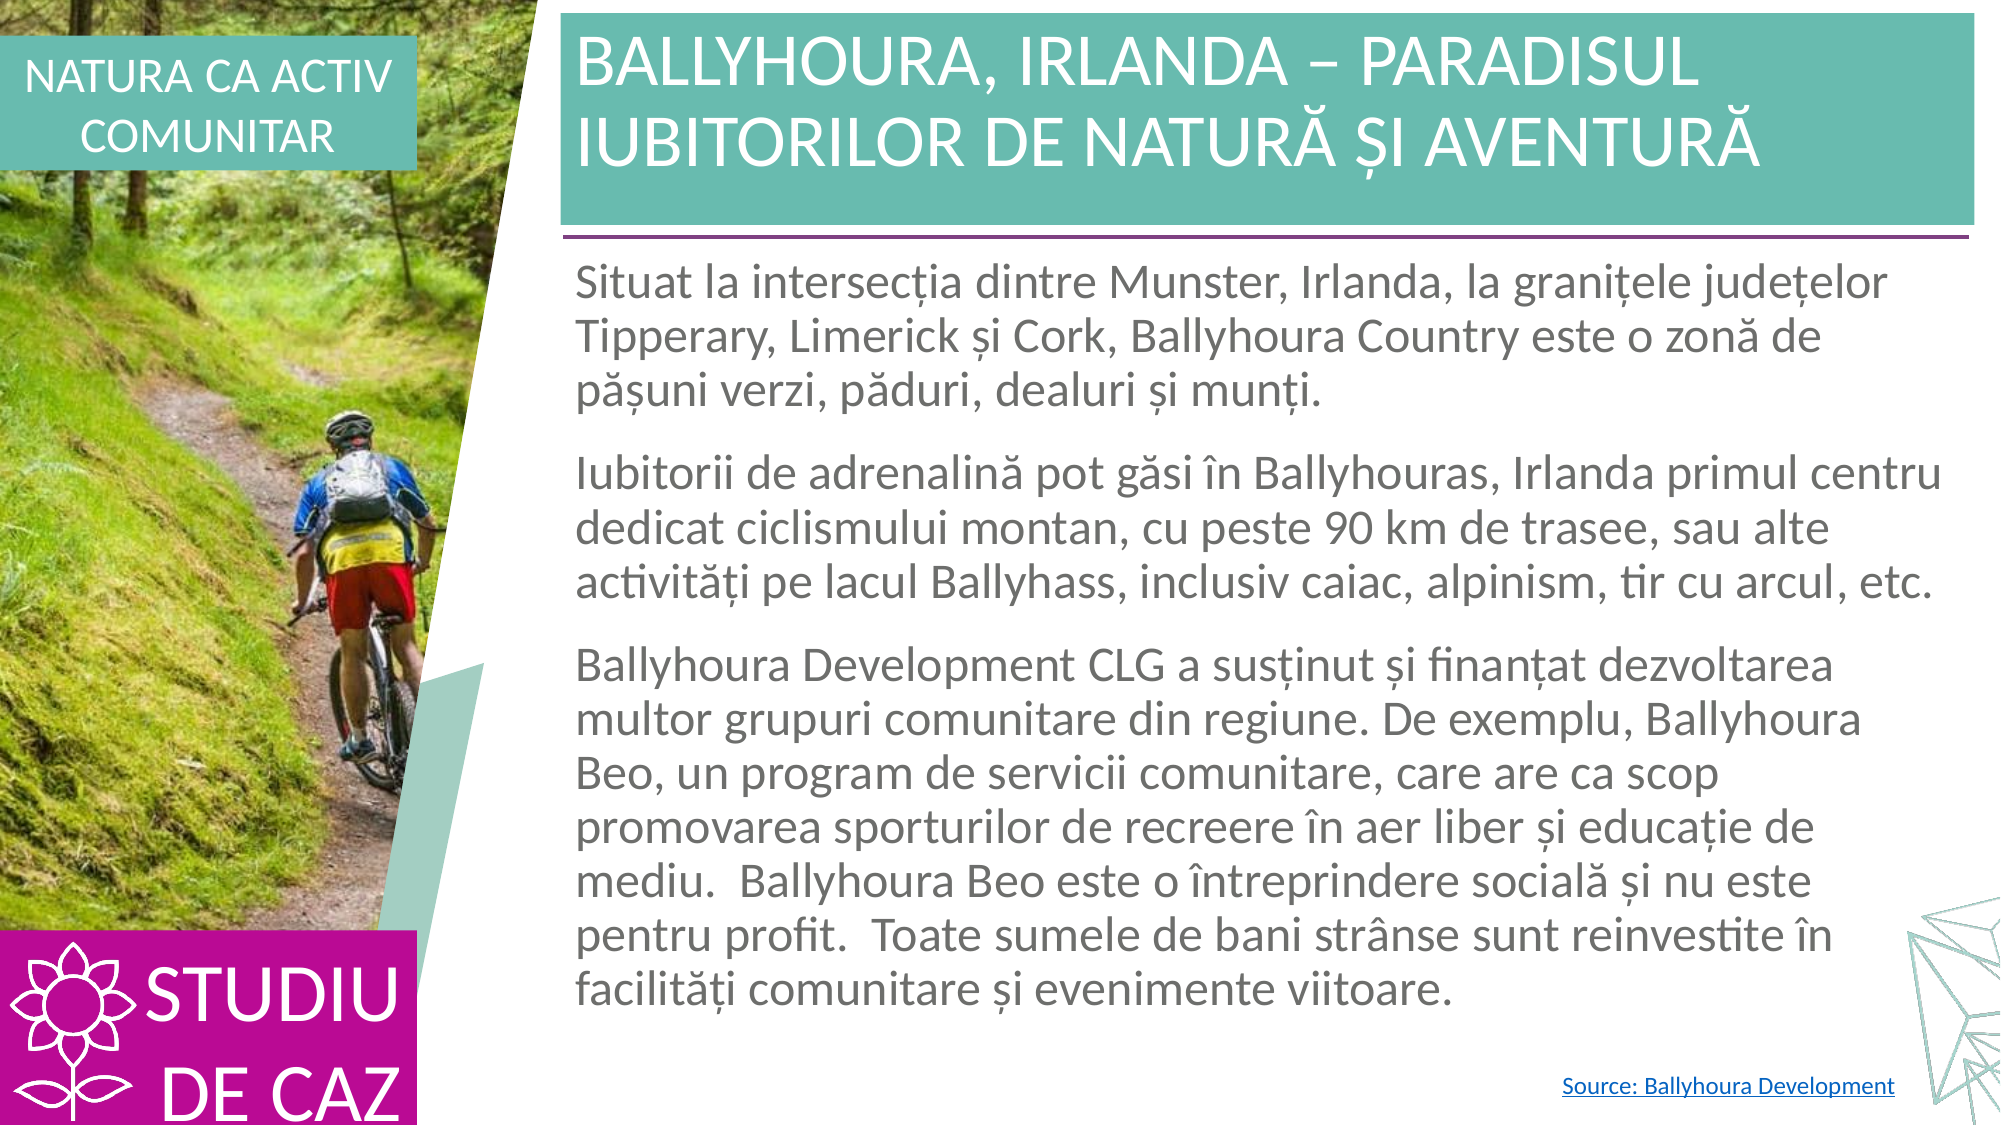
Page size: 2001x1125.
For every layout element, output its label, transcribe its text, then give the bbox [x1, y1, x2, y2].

list Situat la intersecția dintre Munster, Irlanda, la granițele județelor Tipperary, Limerick și Cork, Ballyhoura Country este o zonă de pășuni verzi, păduri, dealuri și munți. Iubitorii de adrenalină pot găsi în Ballyhouras, Irlanda primul centru dedicat ciclismului montan, cu peste 90 km de trasee, sau alte activități pe lacul Ballyhass, inclusiv caiac, alpinism, tir cu arcul, etc. Ballyhoura Development CLG a susținut și finanțat dezvoltarea multor grupuri comunitare din regiune. De exemplu, Ballyhoura Beo, un program de servicii comunitare, care are ca scop promovarea sporturilor de recreere în aer liber și educație de mediu. Ballyhoura Beo este o întreprindere socială și nu este pentru profit. Toate sumele de bani strânse sunt reinvestite în facilități comunitare și evenimente viitoare. [560, 247, 1975, 901]
picture [1907, 872, 2001, 1125]
text_box Source: Ballyhoura Development [1547, 1061, 2000, 1107]
picture [0, 0, 539, 1125]
list BALLYHOURA, IRLANDA – PARADISUL IUBITORILOR DE NATURĂ ȘI AVENTURĂ [560, 13, 1975, 225]
